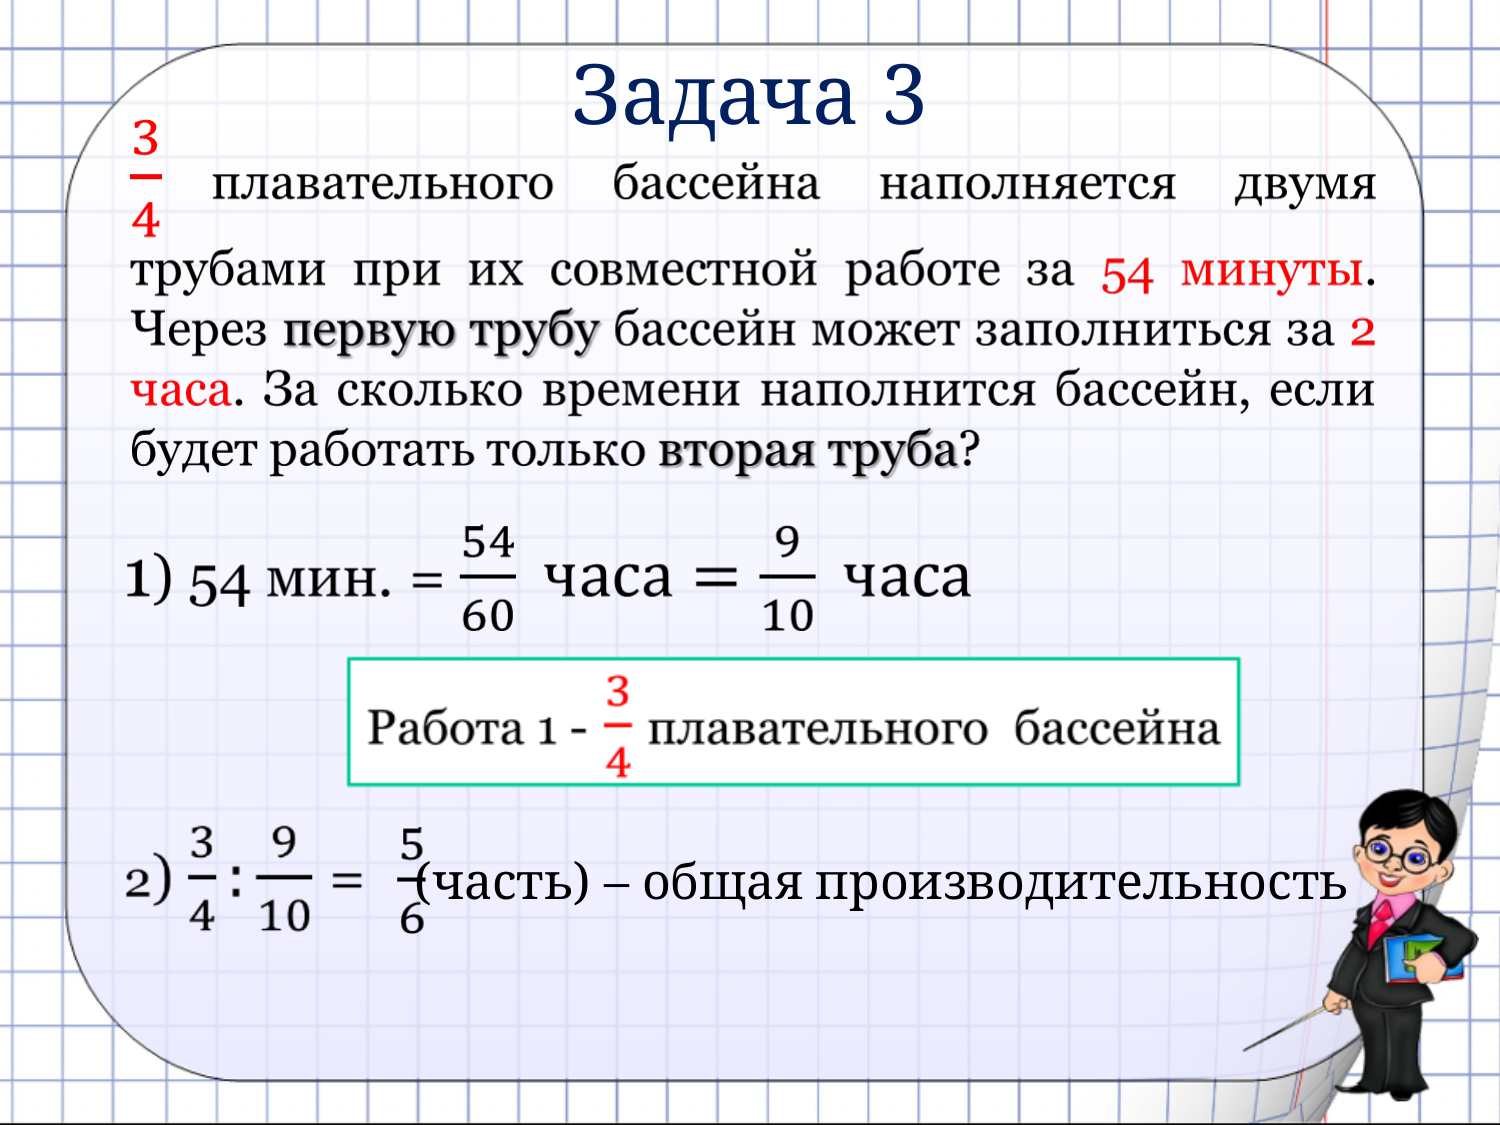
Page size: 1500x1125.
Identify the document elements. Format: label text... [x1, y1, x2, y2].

text_box [115, 101, 1392, 488]
title Задача 3 [75, 44, 1425, 149]
picture [0, 0, 1500, 1125]
text_box [387, 809, 458, 941]
text_box (часть) – общая производительность [400, 842, 1364, 917]
text_box [108, 507, 995, 639]
